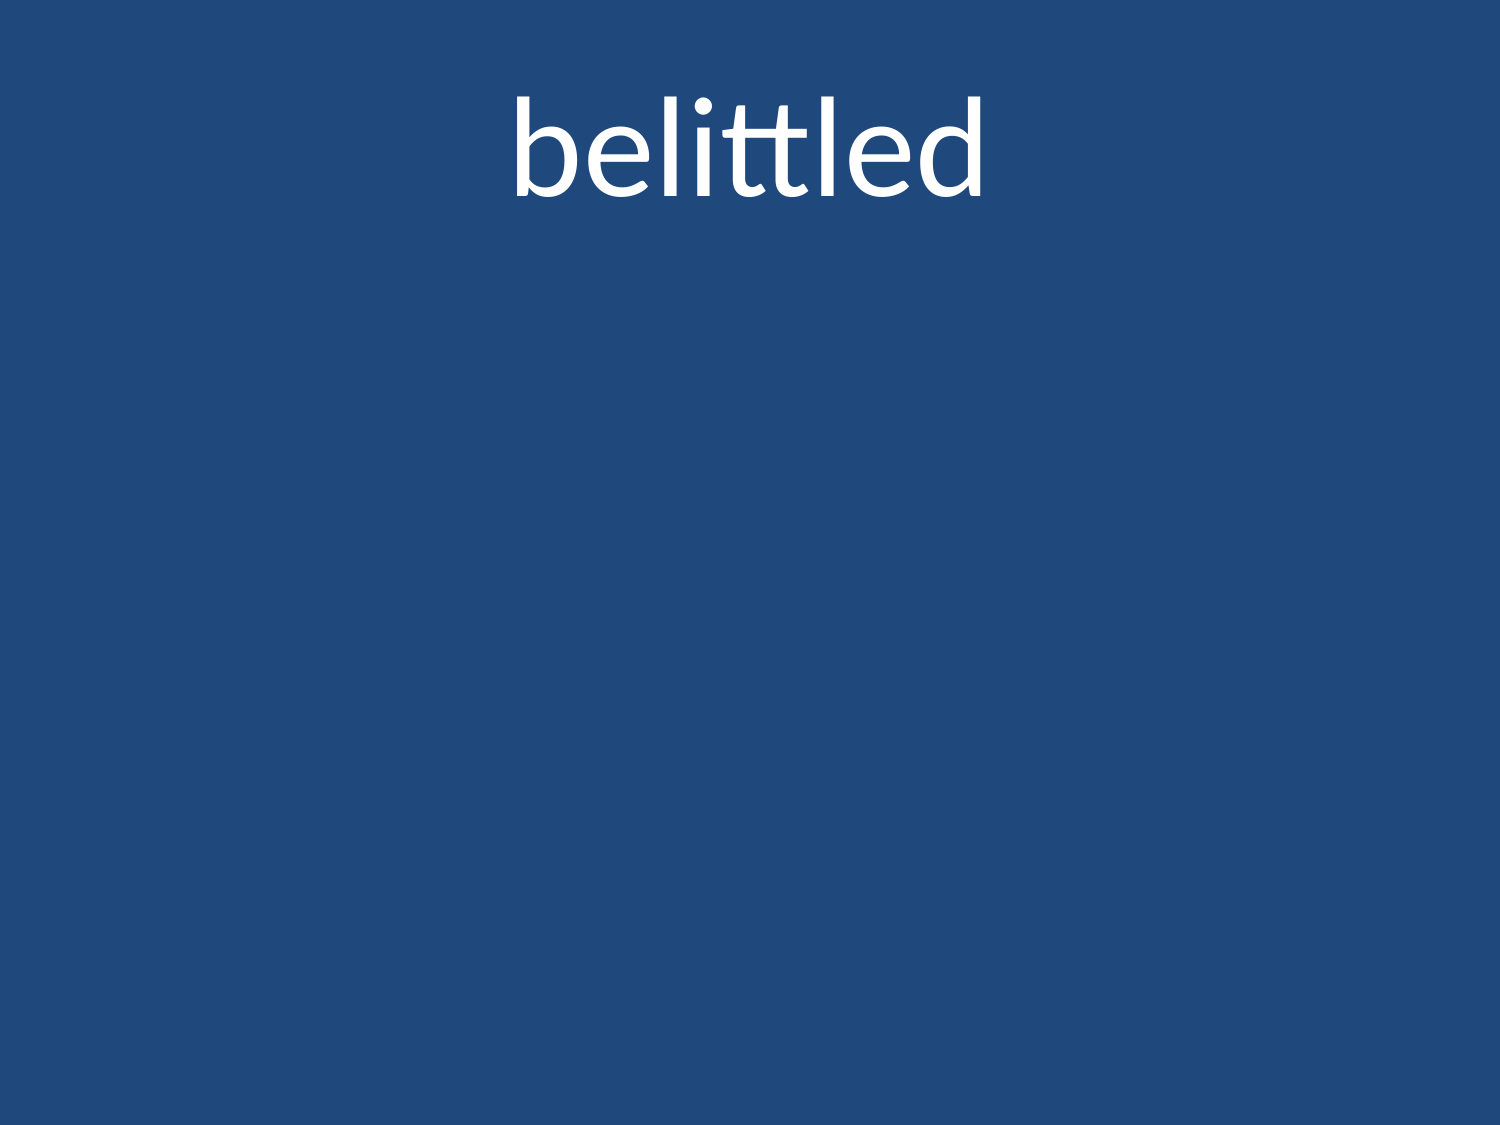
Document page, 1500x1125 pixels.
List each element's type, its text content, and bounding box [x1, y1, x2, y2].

title belittled [75, 45, 1425, 233]
